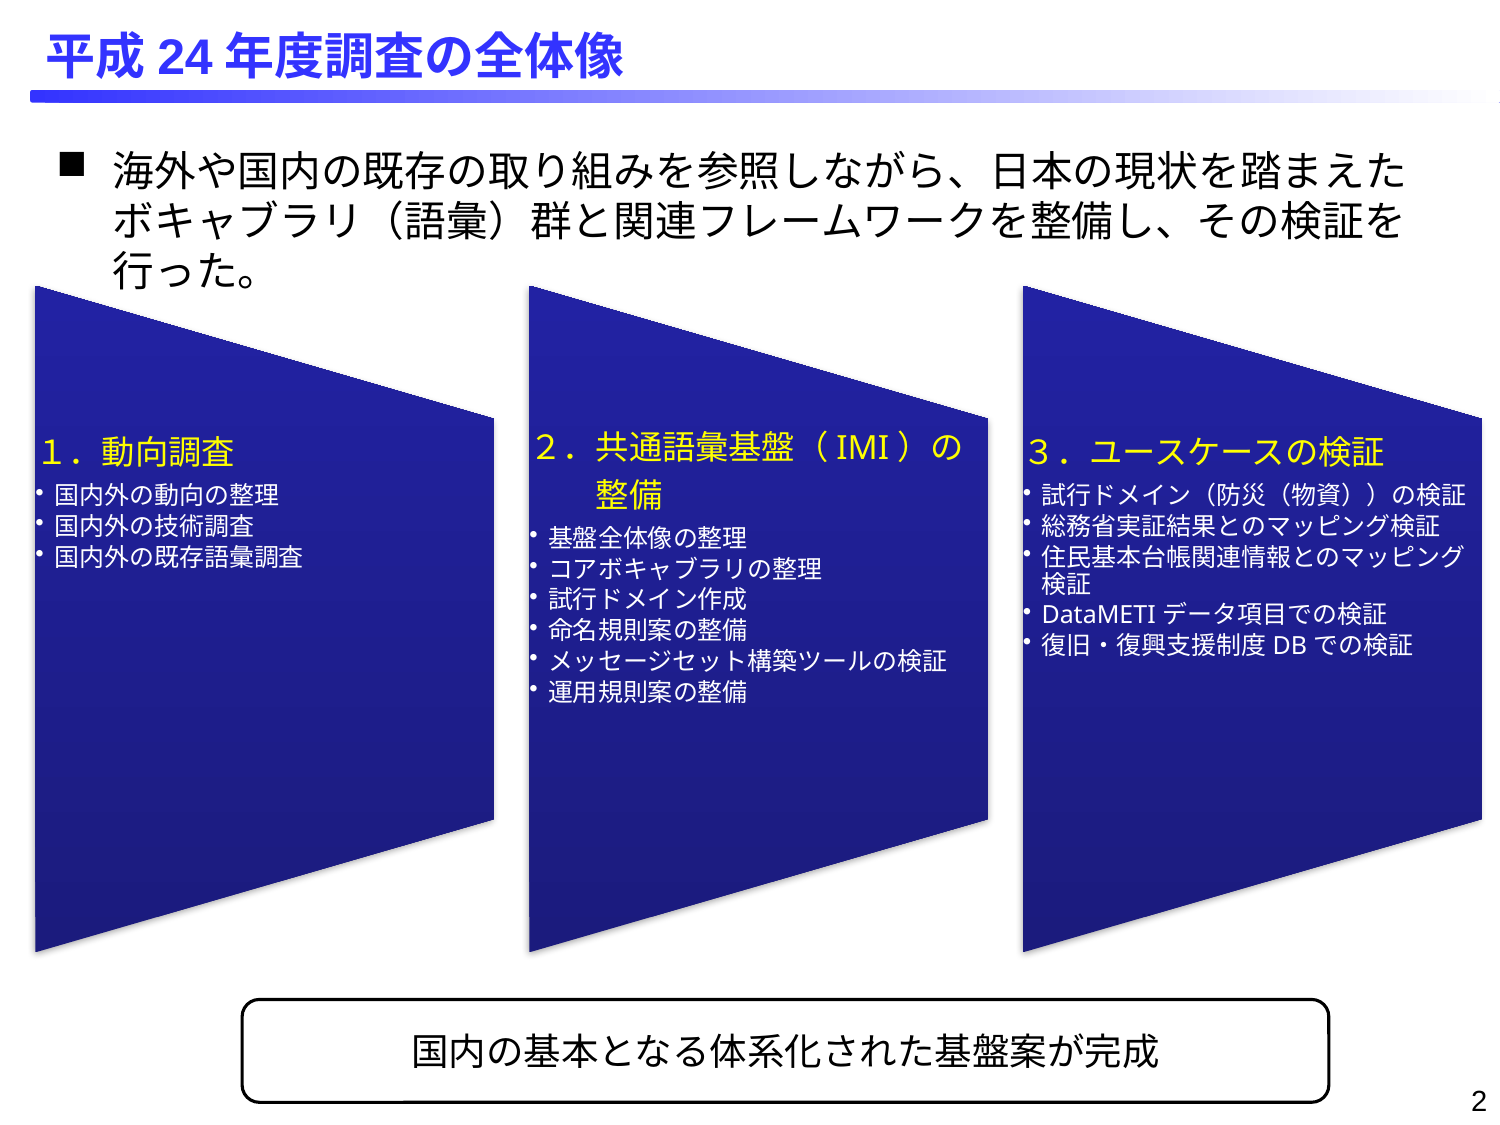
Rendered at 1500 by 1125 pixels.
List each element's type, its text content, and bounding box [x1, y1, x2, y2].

text_box 国内の基本となる体系化された基盤案が完成 [240, 997, 1331, 1105]
slide_number 2 [1152, 1074, 1500, 1125]
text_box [35, 285, 1483, 953]
title 平成24年度調査の全体像 [30, 19, 1230, 91]
list 海外や国内の既存の取り組みを参照しながら、日本の現状を踏まえたボキャブラリ（語彙）群と関連フレームワークを整備し、その検証を行った。 [41, 137, 1459, 220]
